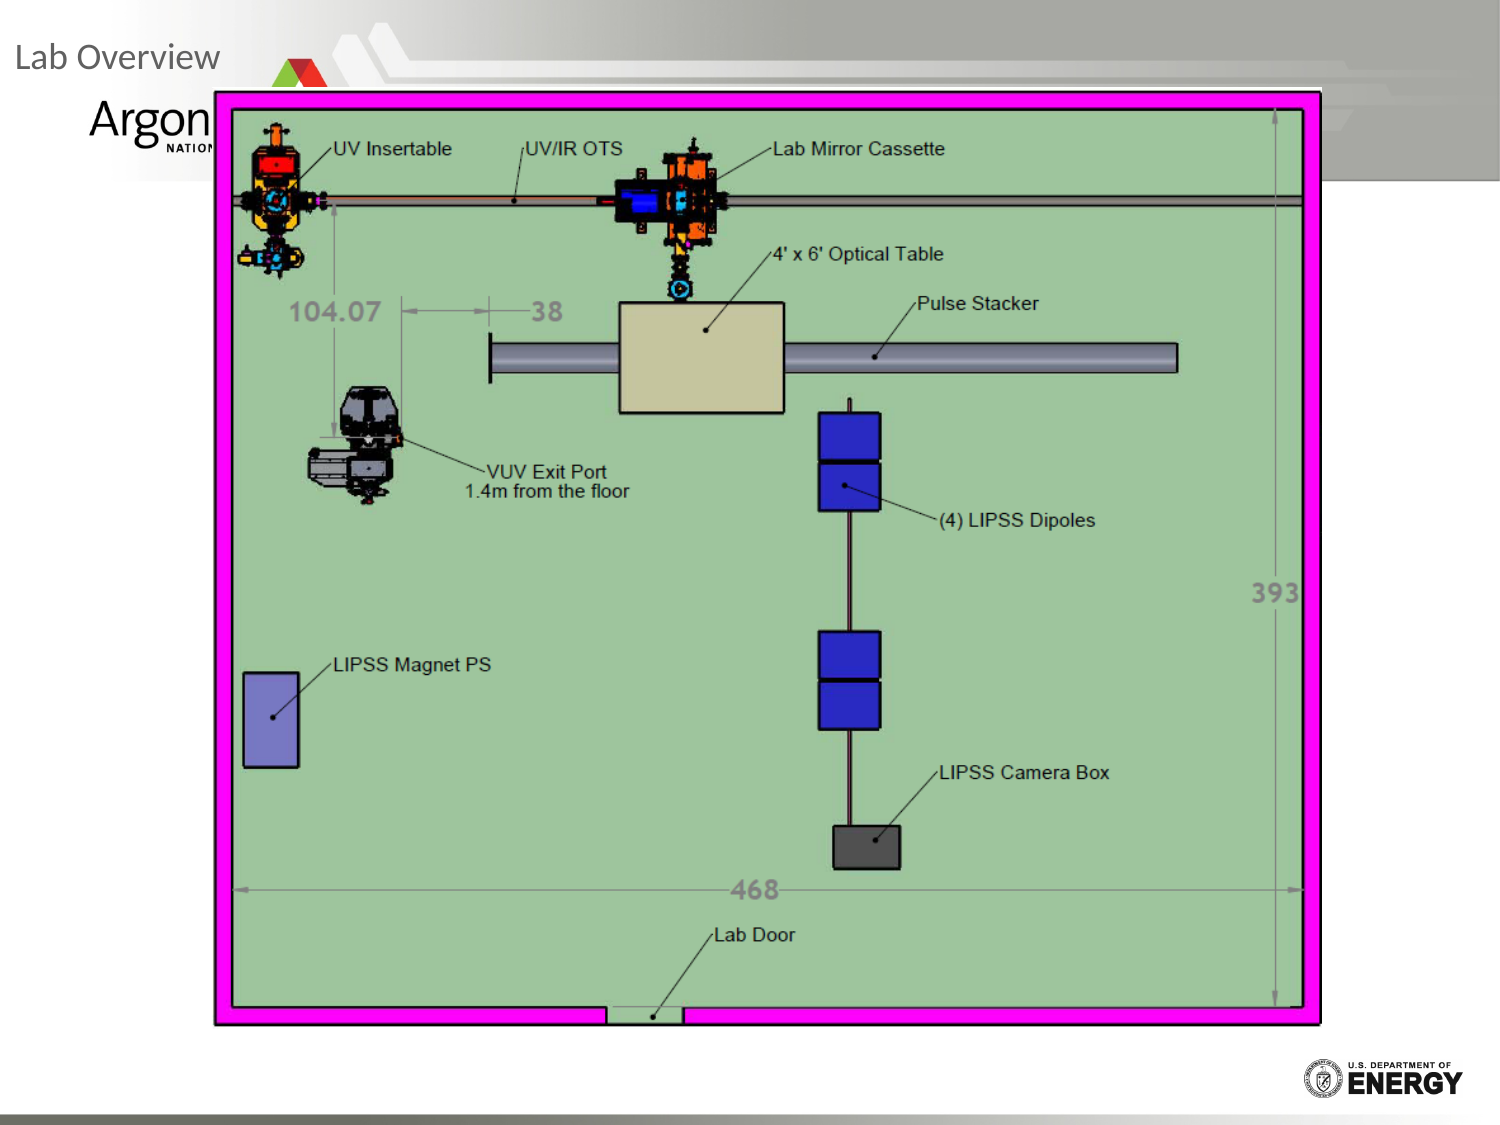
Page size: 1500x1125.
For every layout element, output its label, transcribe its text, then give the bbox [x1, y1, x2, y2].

picture [1304, 1059, 1463, 1098]
picture [0, 1111, 1500, 1125]
text_box Lab Overview [0, 24, 1325, 85]
picture [0, 0, 1500, 1030]
